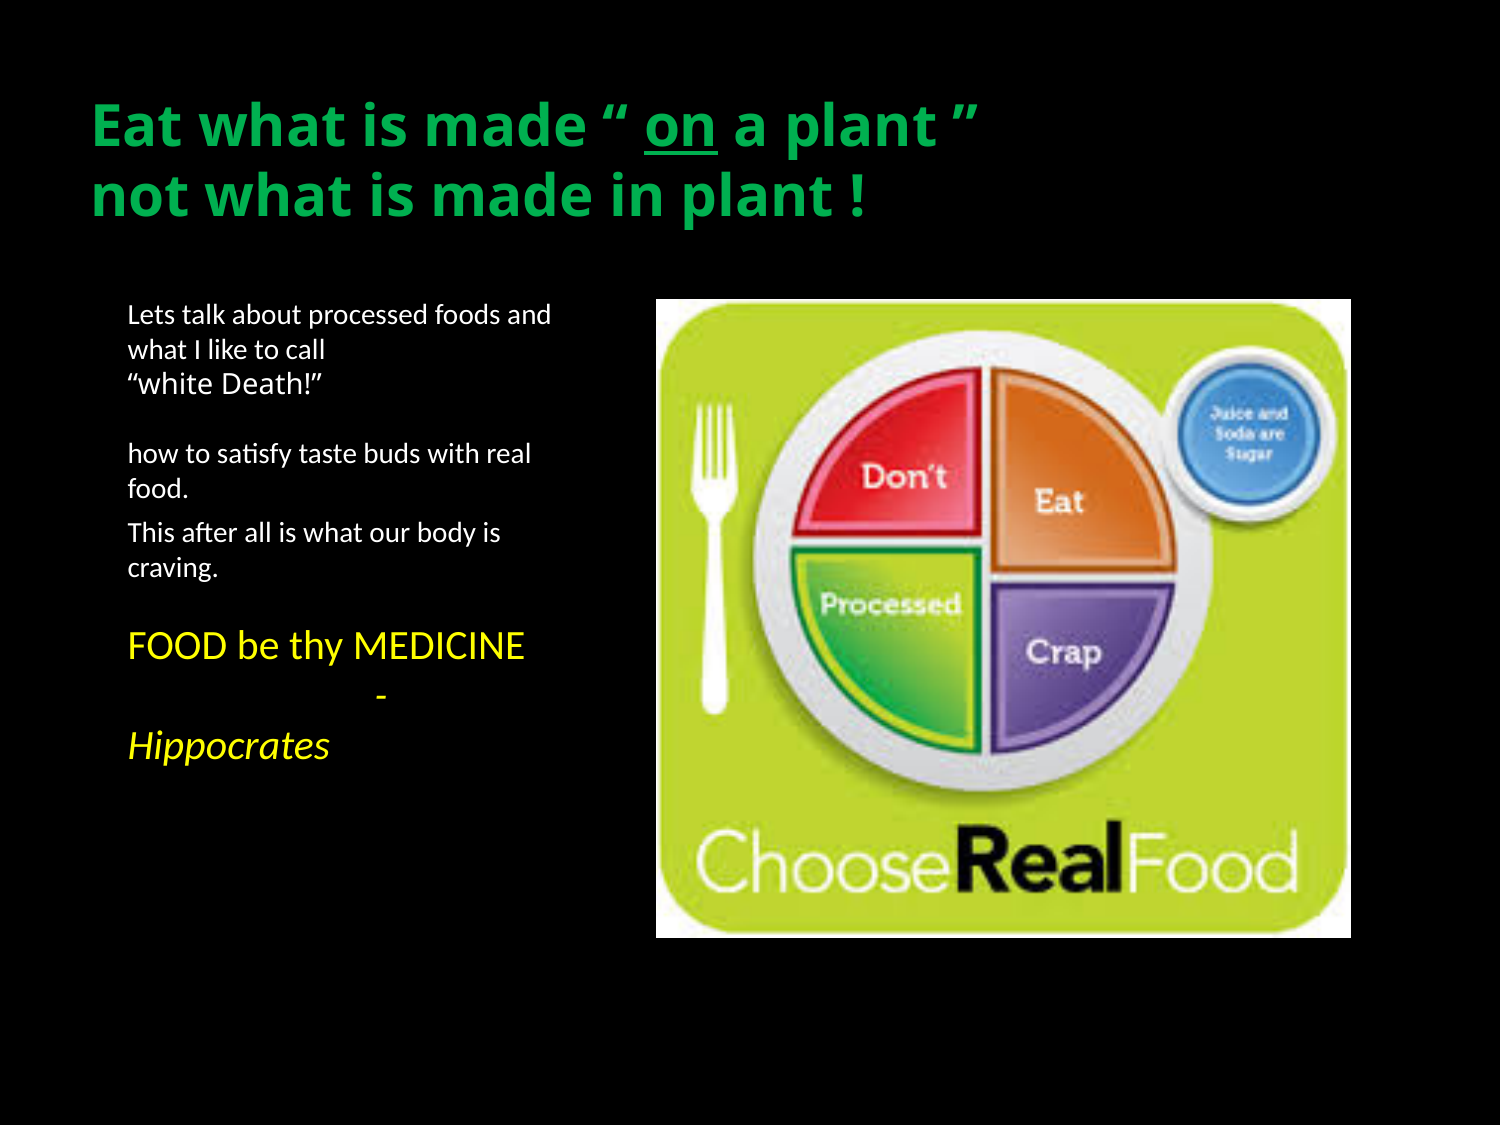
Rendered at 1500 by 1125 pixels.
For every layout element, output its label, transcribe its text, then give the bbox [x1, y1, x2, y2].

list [656, 299, 1351, 938]
title Eat what is made “ on a plant ” not what is made in plant ! [75, 44, 1350, 236]
list Lets talk about processed foods and what I like to call “white Death!” how to satisfy taste buds with real food. This after all is what our body is craving. FOOD be thy MEDICINE - Hippocrates [112, 287, 613, 986]
